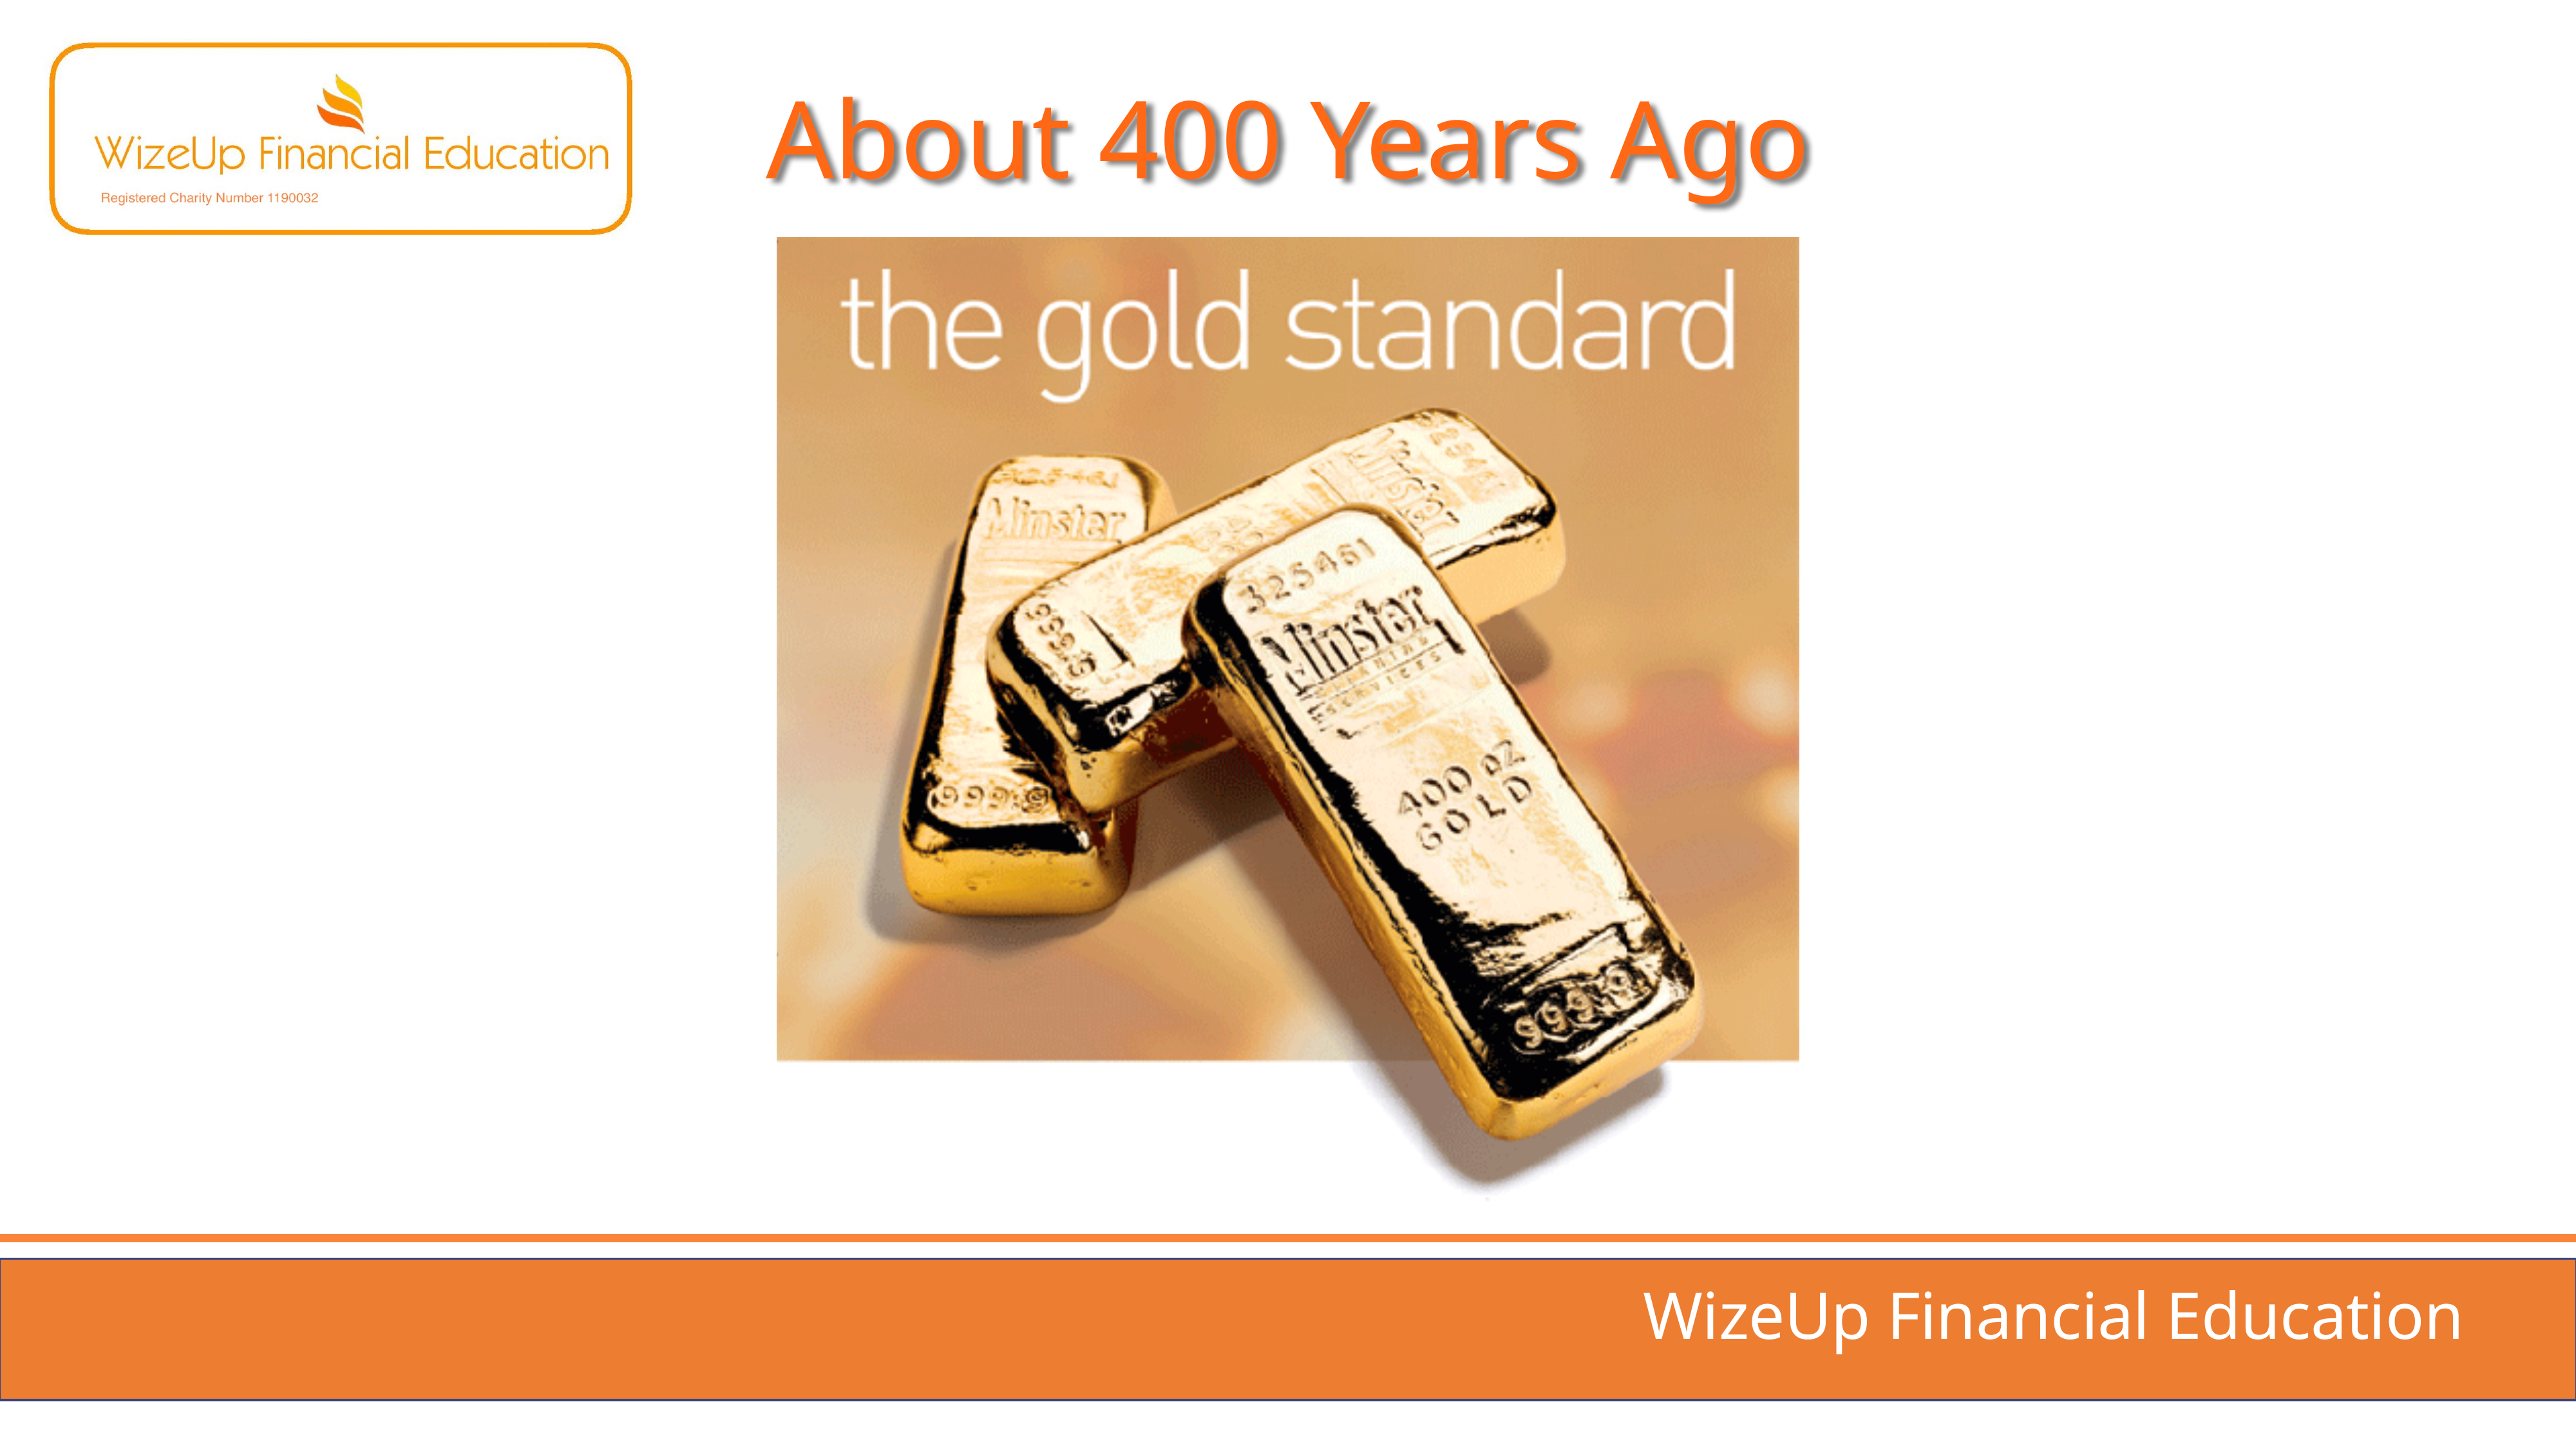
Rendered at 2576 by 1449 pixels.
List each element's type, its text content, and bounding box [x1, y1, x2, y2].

text_box WizeUp Financial Education [1589, 1285, 2518, 1357]
text_box About 400 Years Ago [758, 63, 1818, 208]
picture [777, 237, 1799, 1205]
picture [31, 6, 658, 265]
text_box [0, 1258, 2576, 1399]
